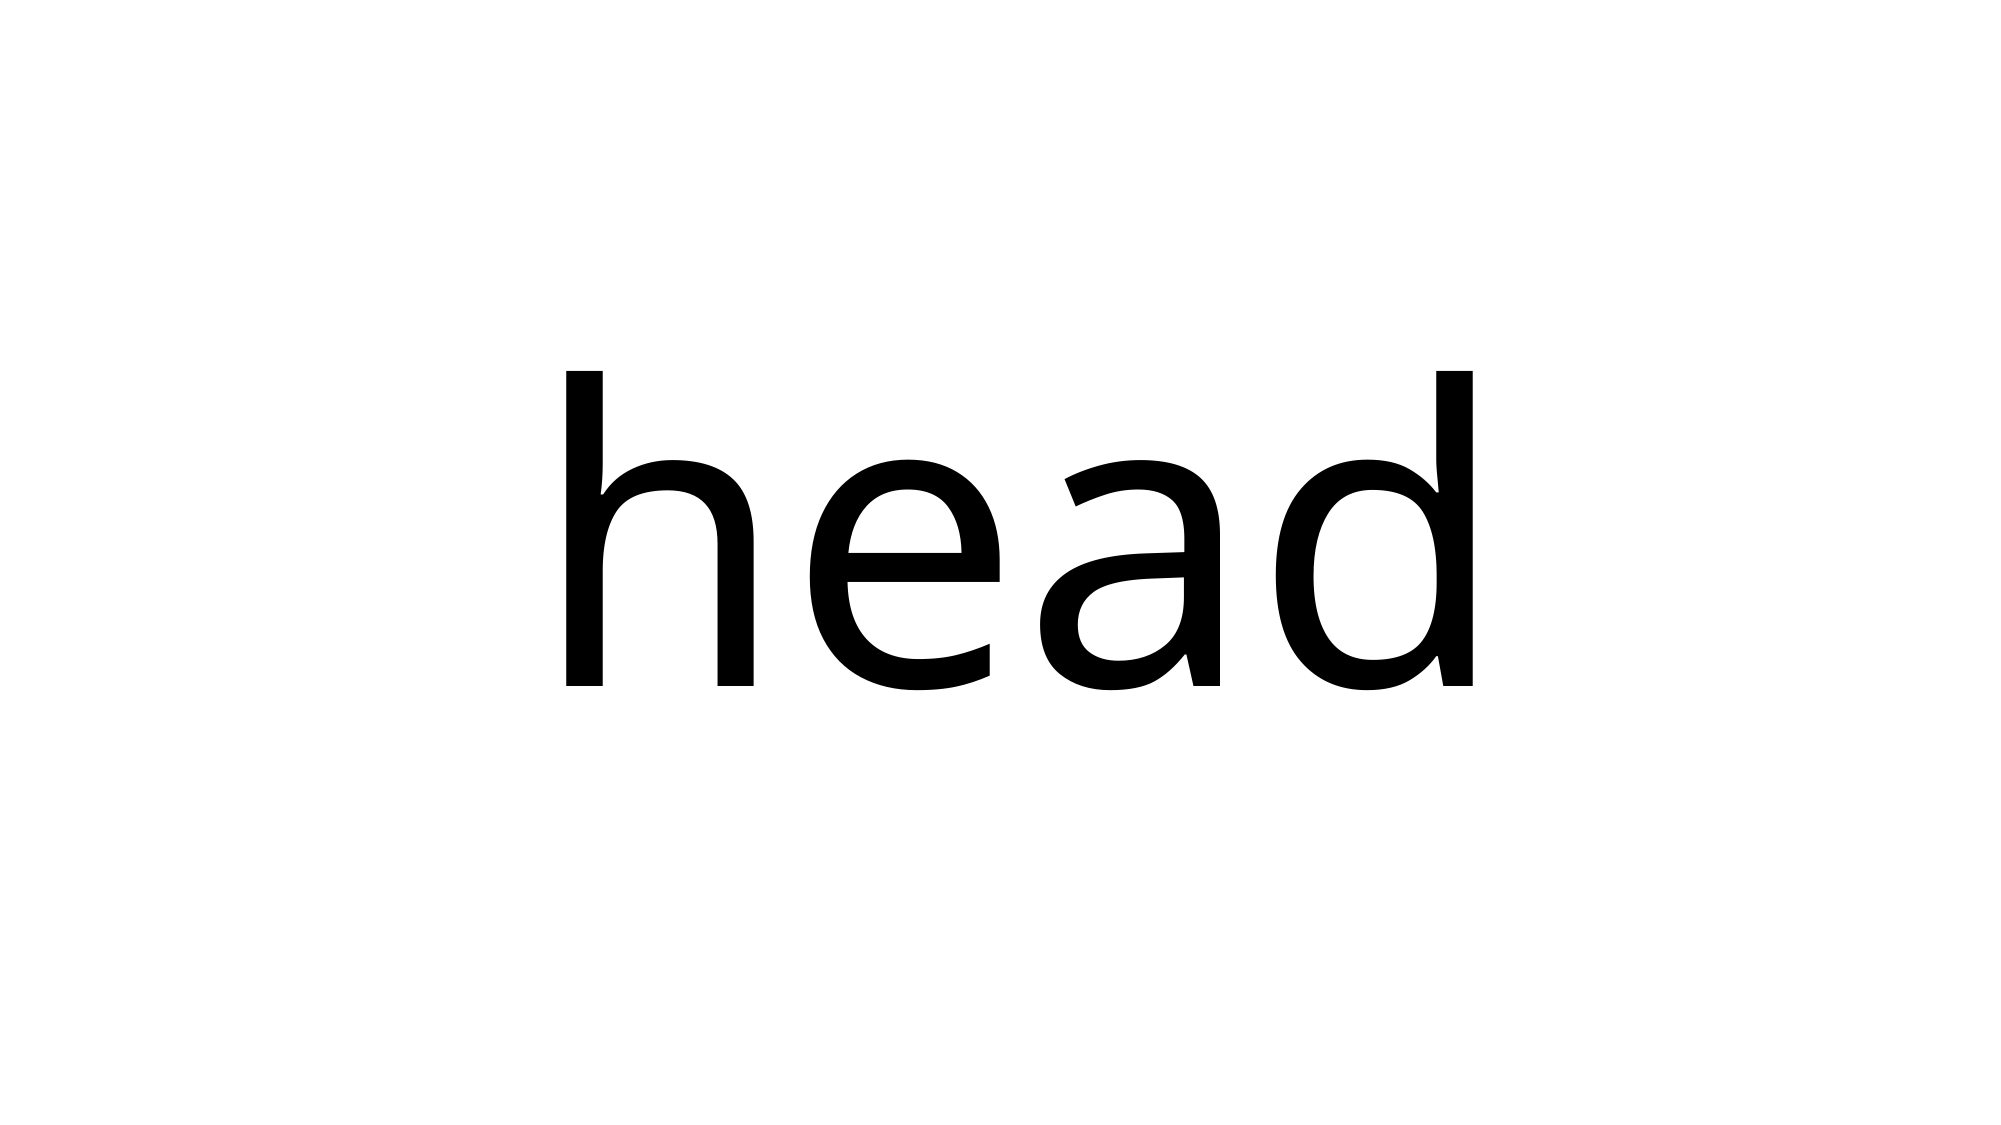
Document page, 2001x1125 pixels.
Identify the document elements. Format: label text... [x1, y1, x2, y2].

text_box head [157, 443, 1883, 662]
